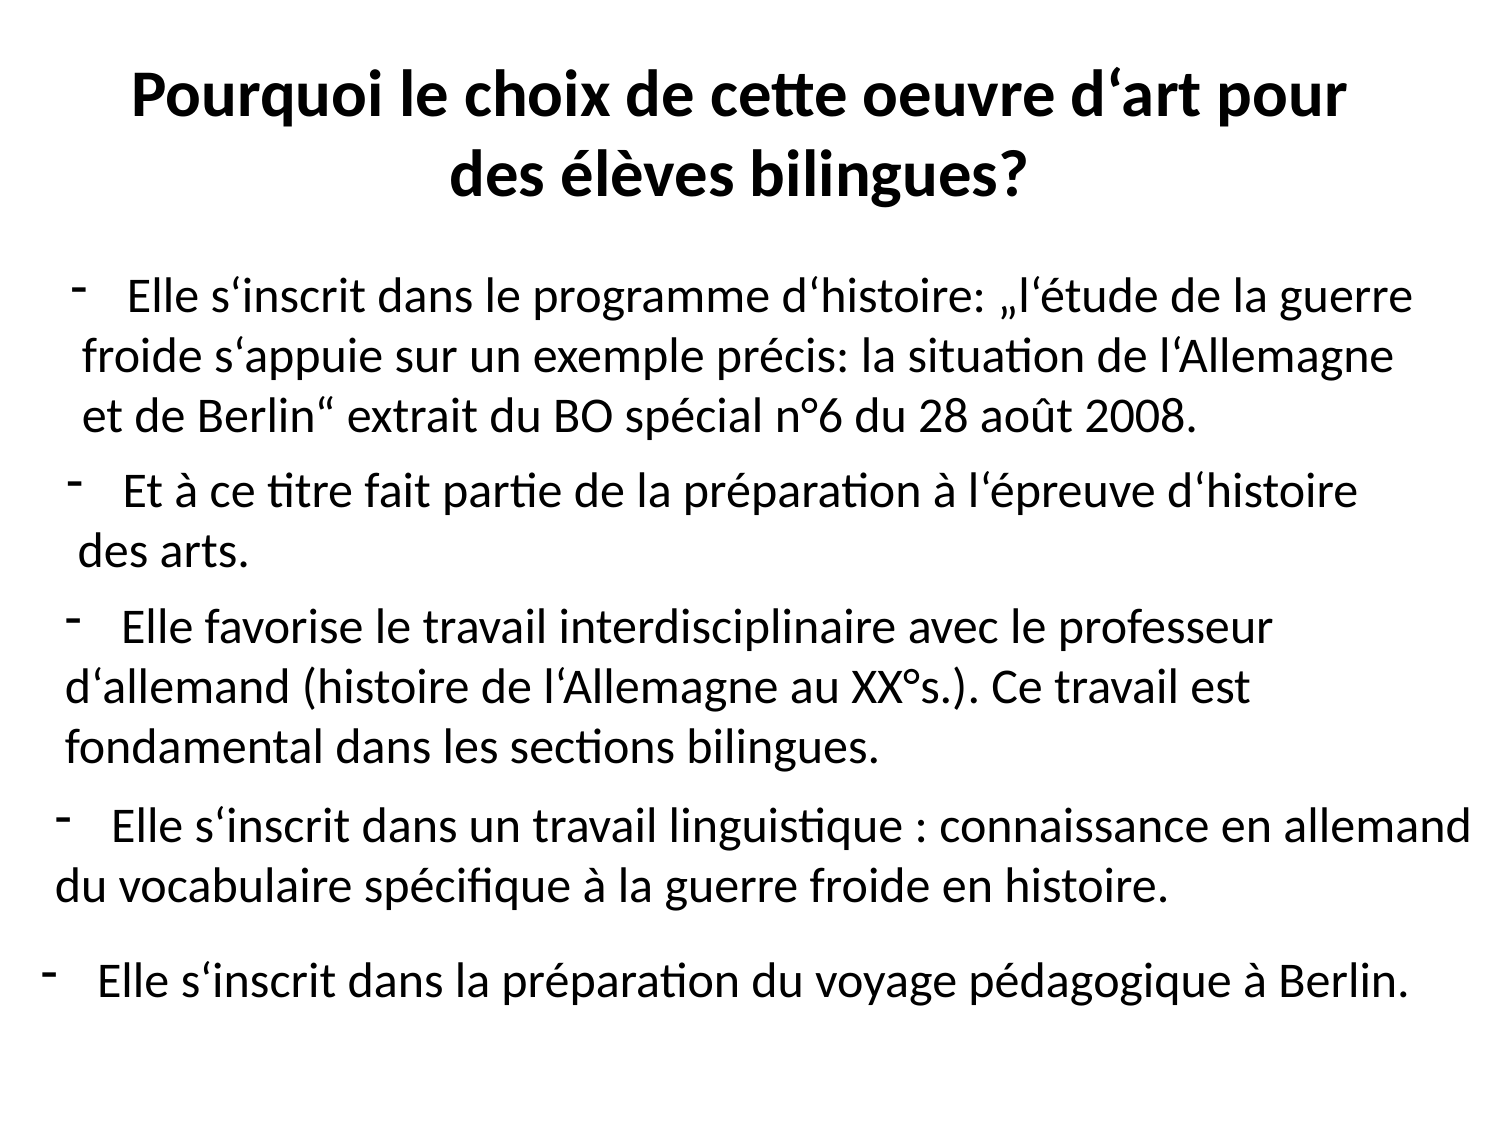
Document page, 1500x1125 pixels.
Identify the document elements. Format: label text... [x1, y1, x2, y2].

text_box Elle s‘inscrit dans le programme d‘histoire: „l‘étude de la guerre froide s‘appuie sur un exemple précis: la situation de l‘Allemagne et de Berlin“ extrait du BO spécial n°6 du 28 août 2008. [55, 255, 1430, 451]
text_box Elle favorise le travail interdisciplinaire avec le professeur d‘allemand (histoire de l‘Allemagne au XX°s.). Ce travail est fondamental dans les sections bilingues. [50, 586, 1301, 781]
text_box Et à ce titre fait partie de la préparation à l‘épreuve d‘histoire des arts. [51, 449, 1374, 585]
text_box Elle s‘inscrit dans la préparation du voyage pédagogique à Berlin. [26, 940, 1426, 1016]
text_box Elle s‘inscrit dans un travail linguistique : connaissance en allemand du vocabulaire spécifique à la guerre froide en histoire. [40, 785, 1499, 921]
text_box Pourquoi le choix de cette oeuvre d‘art pour des élèves bilingues? [64, 42, 1415, 232]
